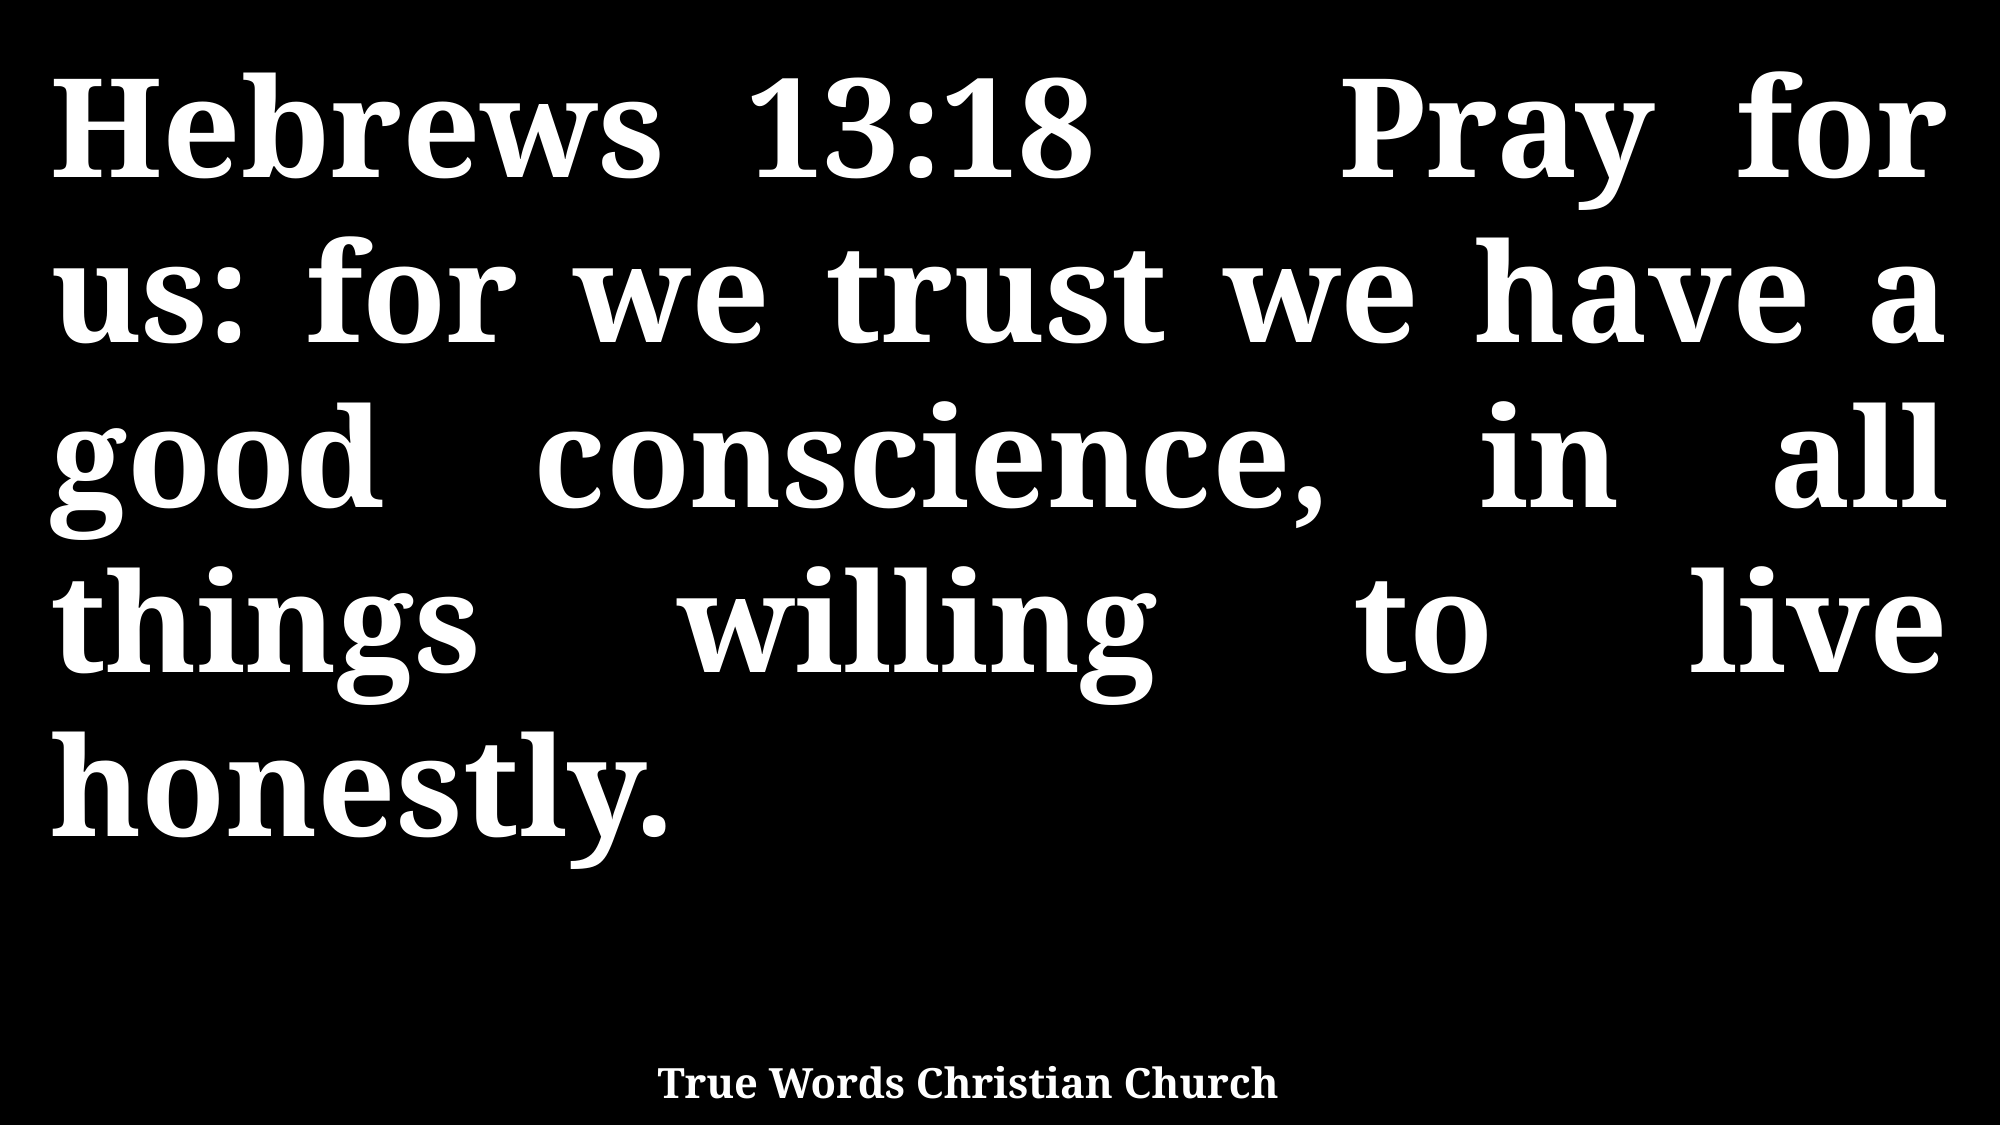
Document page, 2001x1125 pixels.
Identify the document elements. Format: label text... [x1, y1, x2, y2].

text_box True Words Christian Church [642, 1049, 1294, 1114]
text_box Hebrews 13:18 Pray for us: for we trust we have a good conscience, in all things willing to live honestly. [35, 32, 1965, 872]
